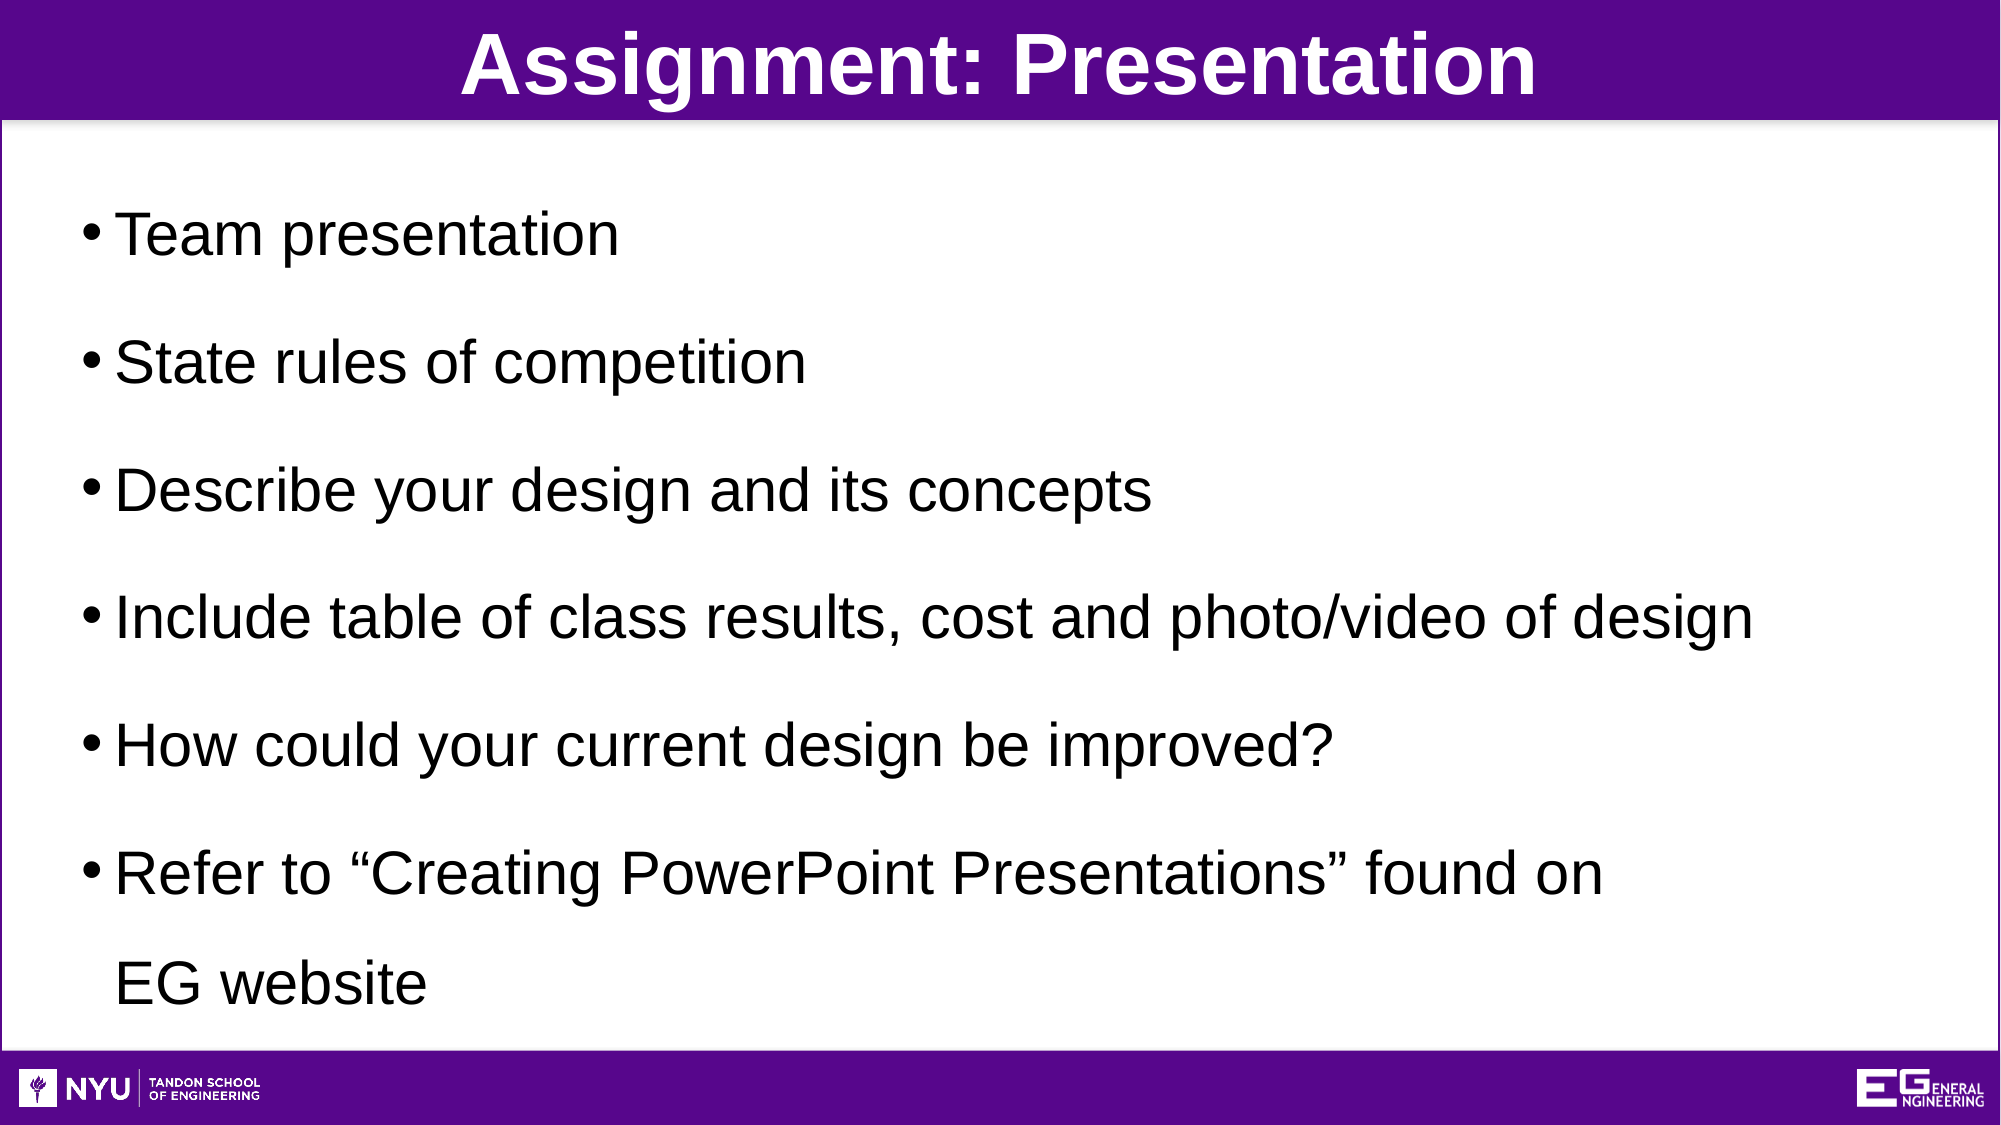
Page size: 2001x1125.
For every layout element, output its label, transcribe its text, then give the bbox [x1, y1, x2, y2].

picture [19, 1069, 260, 1107]
picture [1856, 1069, 1984, 1107]
list Assignment: Presentation [0, 0, 2000, 120]
list Team presentation State rules of competition Describe your design and its concepts Include table of class results, cost and photo/video of design How could your current design be improved? Refer to “Creating PowerPoint Presentations” found on EG website [0, 149, 2000, 1026]
